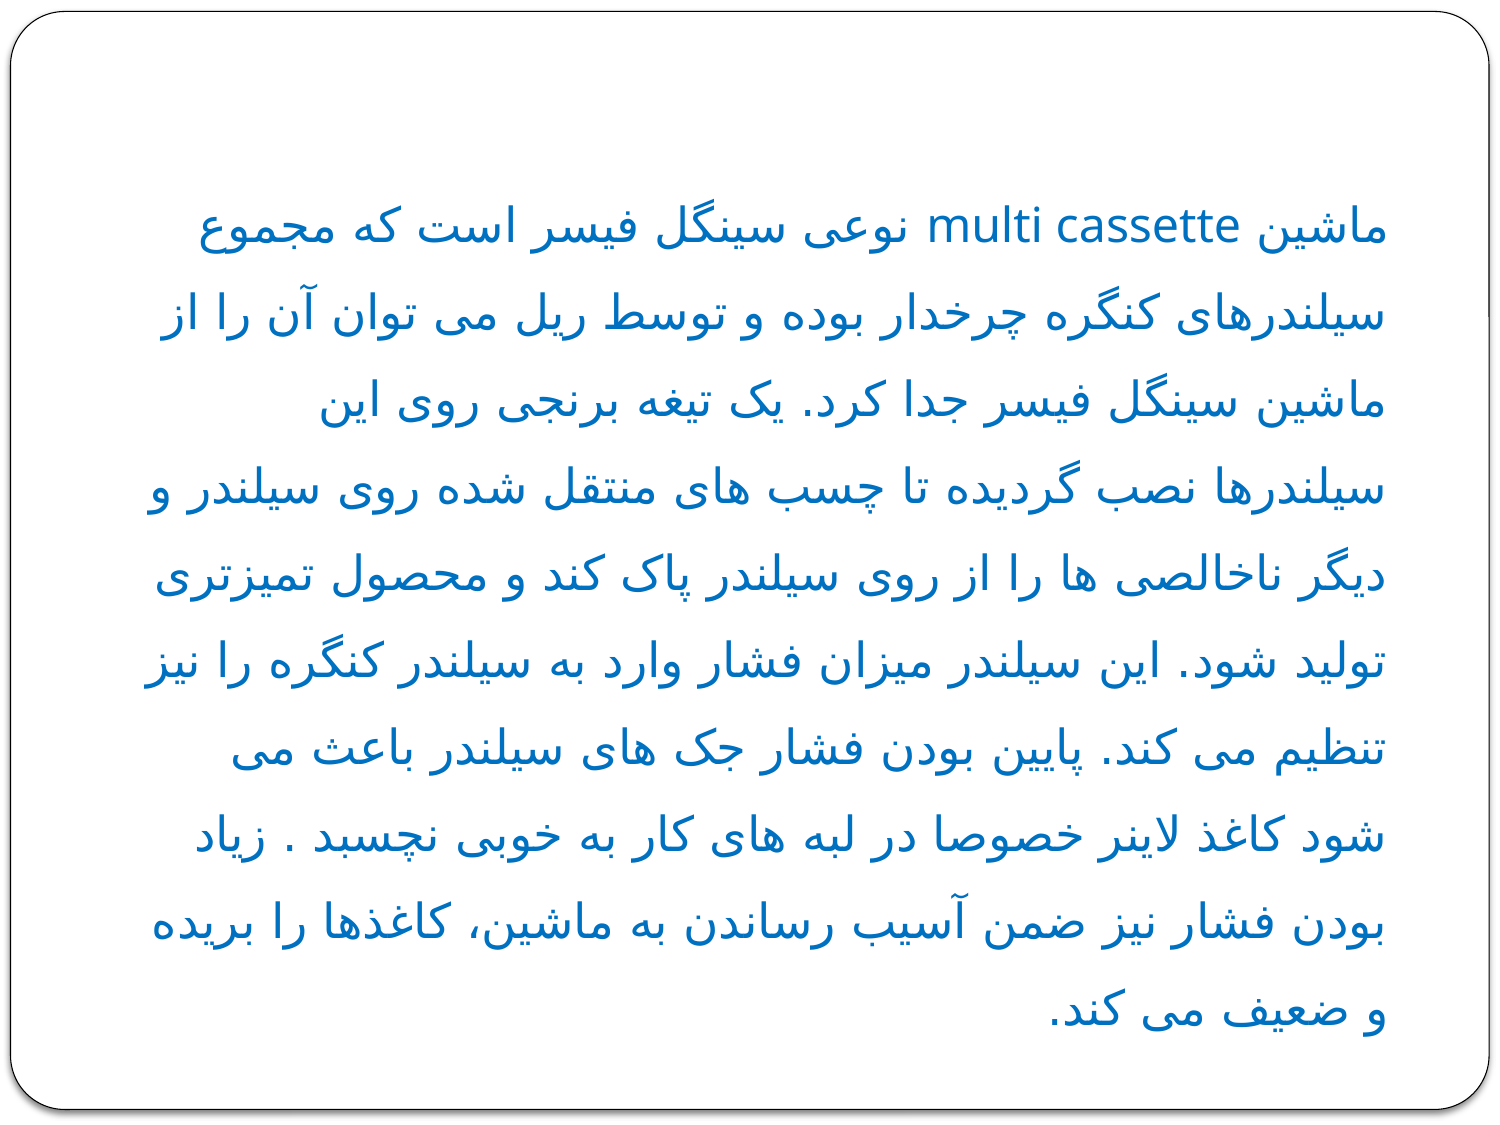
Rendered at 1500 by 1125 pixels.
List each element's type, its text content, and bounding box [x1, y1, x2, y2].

title ماشین multi cassette نوعی سینگل فیسر است که مجموع سیلندرهای کنگره چرخدار بوده و توسط ریل می توان آن را از ماشین سینگل فیسر جدا کرد. یک تیغه برنجی روی این سیلندرها نصب گردیده تا چسب های منتقل شده روی سیلندر و دیگر ناخالصی ها را از روی سیلندر پاک کند و محصول تمیزتری تولید شود. این سیلندر میزان فشار وارد به سیلندر کنگره را نیز تنظیم می کند. پایین بودن فشار جک های سیلندر باعث می شود کاغذ لاینر خصوصا در لبه های کار به خوبی نچسبد . زیاد بودن فشار نیز ضمن آسیب رساندن به ماشین، کاغذها را بریده و ضعیف می کند. [128, 150, 1404, 1125]
